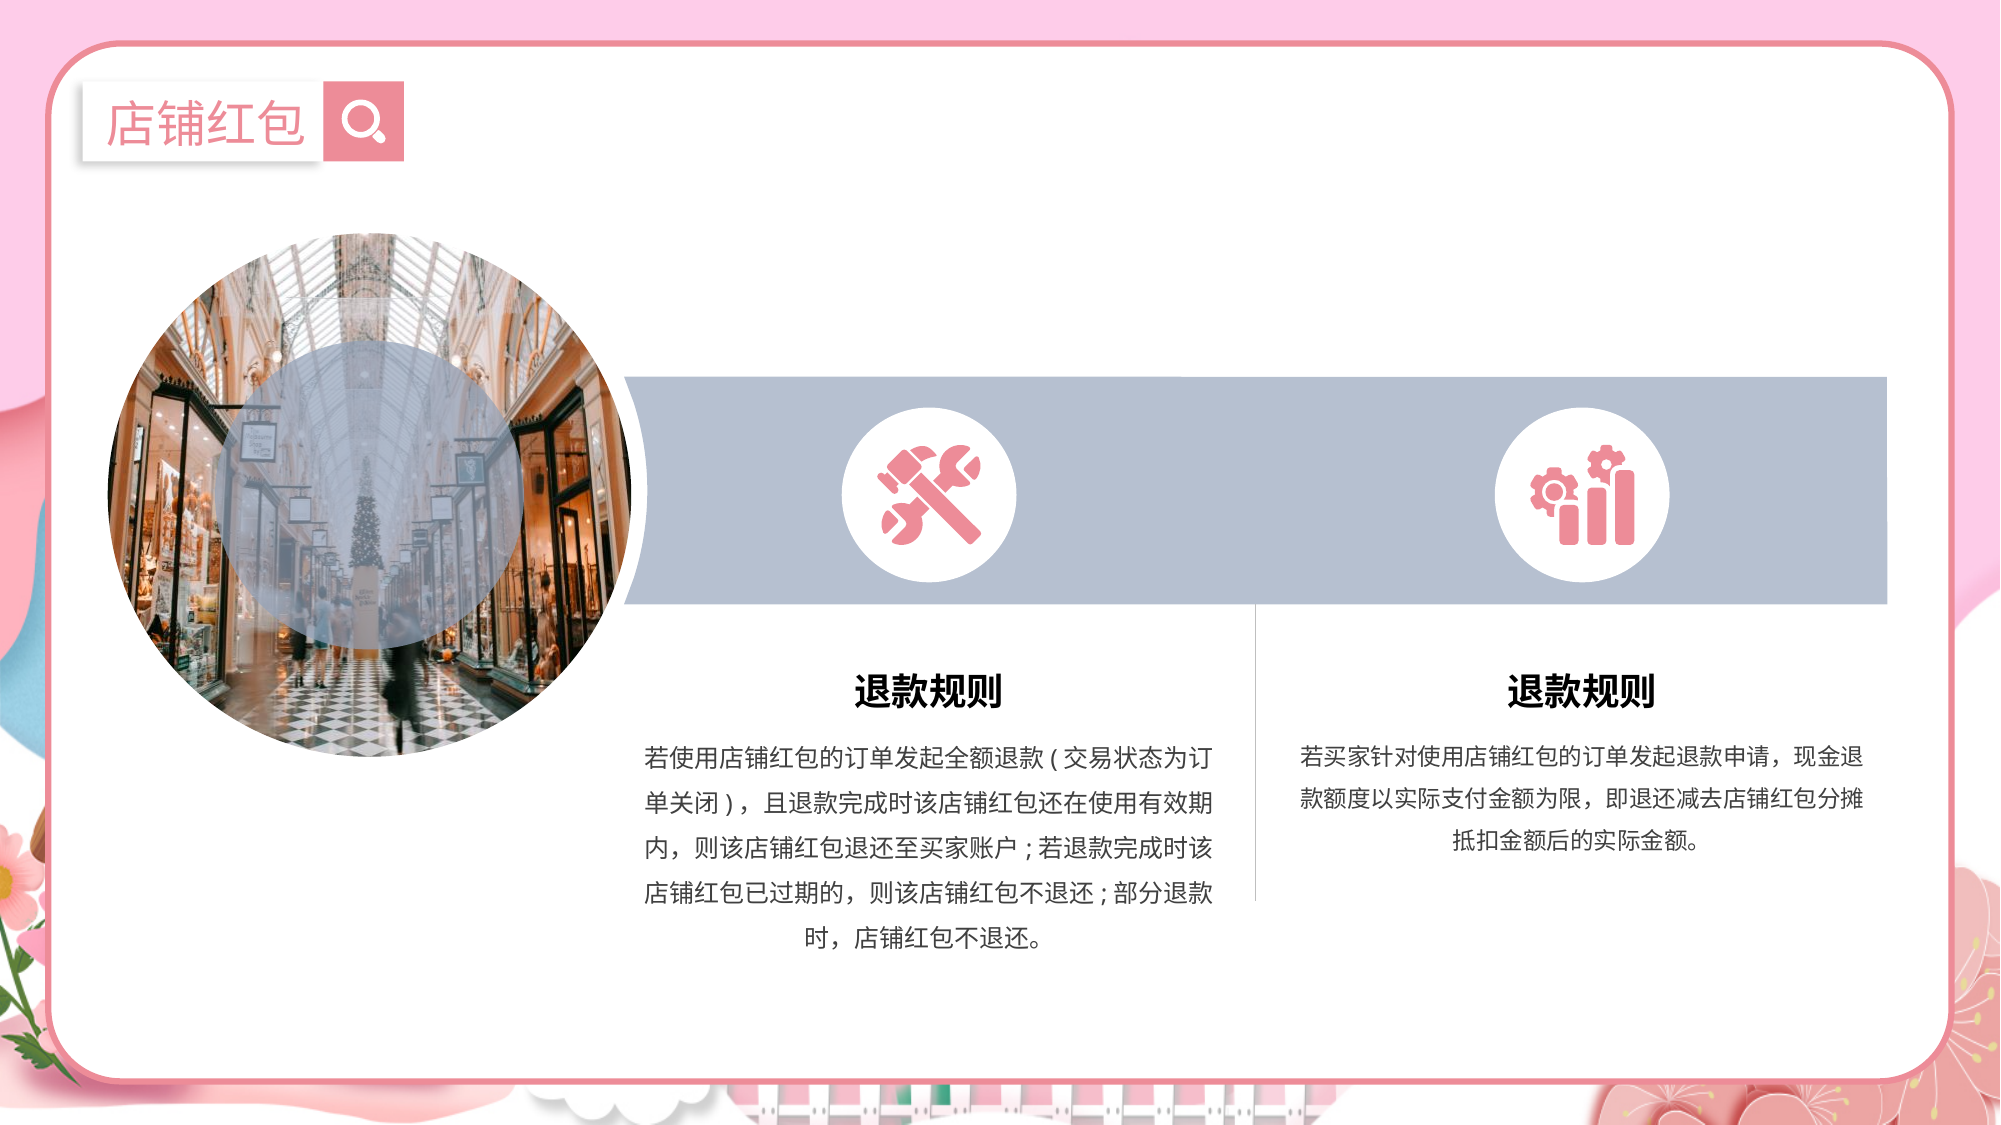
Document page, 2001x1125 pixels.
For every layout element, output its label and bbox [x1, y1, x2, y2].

text_box [107, 233, 632, 757]
text_box [82, 81, 404, 162]
text_box [1494, 407, 1670, 583]
picture [0, 0, 2000, 1125]
text_box [841, 407, 1017, 583]
